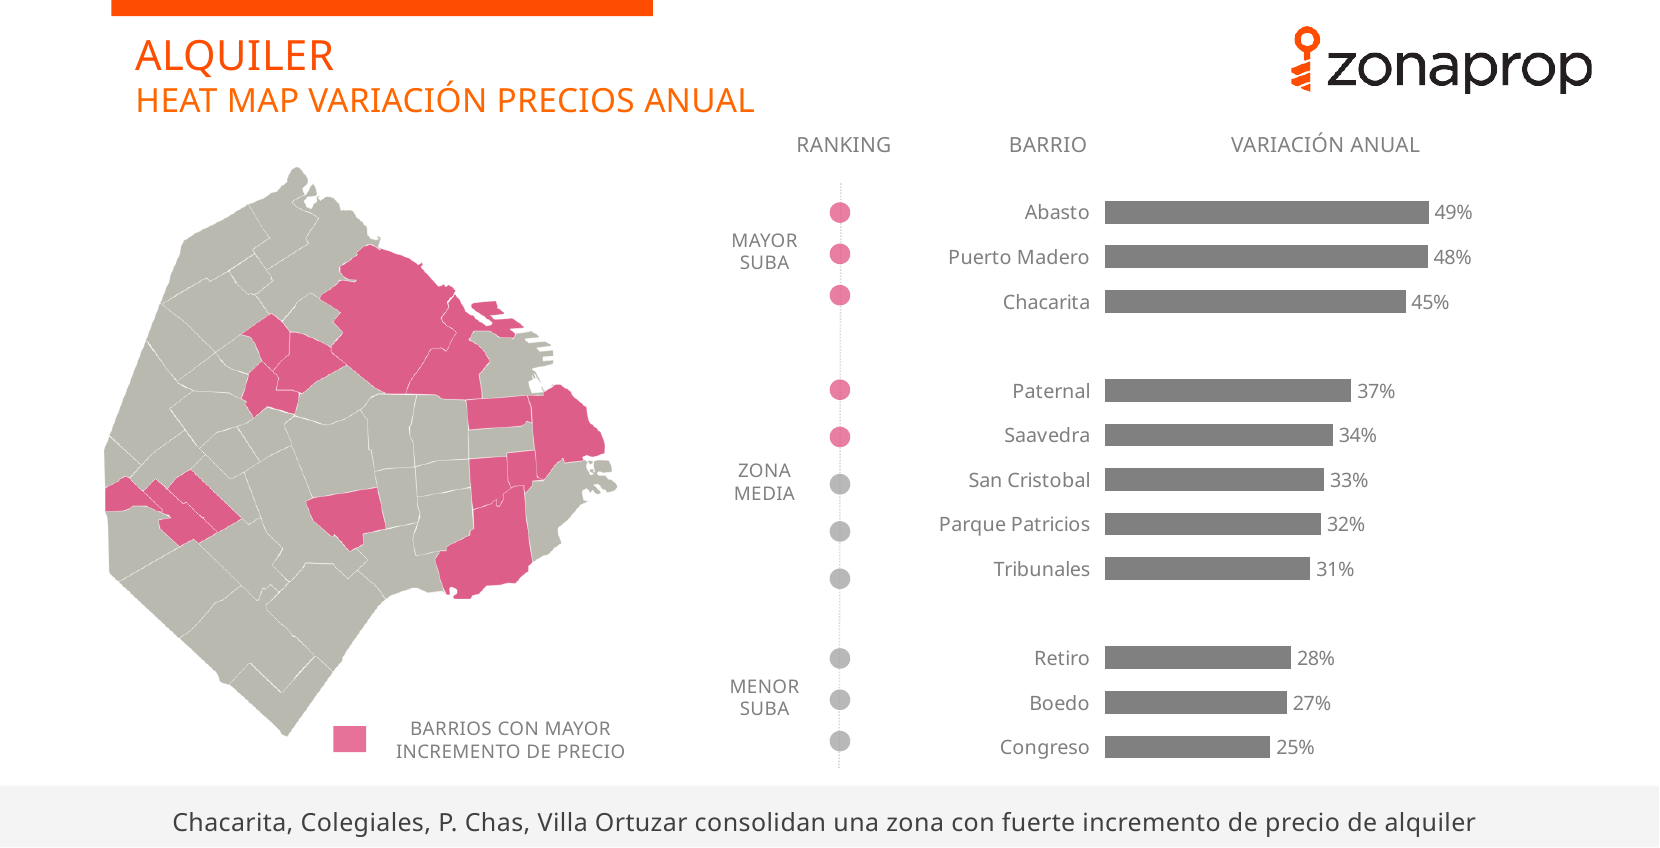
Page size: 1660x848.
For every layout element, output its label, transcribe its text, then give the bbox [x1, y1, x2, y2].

text_box [827, 426, 833, 448]
text_box ALQUILER HEAT MAP VARIACIÓN PRECIOS ANUAL [135, 26, 1205, 119]
text_box MAYOR SUBA [699, 225, 830, 274]
text_box [827, 648, 833, 669]
text_box [827, 379, 833, 400]
text_box [827, 202, 833, 223]
chart [874, 167, 1523, 792]
picture [93, 160, 618, 743]
text_box ZONA MEDIA [699, 455, 830, 504]
text_box [846, 688, 853, 711]
text_box [846, 520, 853, 543]
text_box [846, 647, 853, 670]
text_box [827, 730, 833, 752]
text_box [846, 243, 853, 265]
text_box Chacarita, Colegiales, P. Chas, Villa Ortuzar consolidan una zona con fuerte incremento de precio de alquiler [0, 785, 1659, 848]
text_box BARRIOS CON MAYOR INCREMENTO DE PRECIO [359, 713, 662, 762]
text_box VARIACIÓN ANUAL [1160, 128, 1492, 157]
text_box [827, 285, 833, 306]
text_box [846, 567, 853, 590]
text_box [111, 0, 653, 17]
text_box BARRIO [983, 128, 1113, 157]
text_box [846, 378, 853, 401]
text_box [1291, 26, 1592, 94]
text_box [838, 182, 842, 769]
text_box [827, 521, 833, 542]
text_box [846, 426, 853, 448]
text_box MENOR SUBA [699, 671, 830, 720]
text_box [846, 730, 853, 752]
text_box [846, 201, 853, 224]
text_box [846, 284, 853, 307]
text_box RANKING [778, 128, 909, 157]
text_box [827, 568, 833, 589]
text_box [846, 473, 853, 496]
